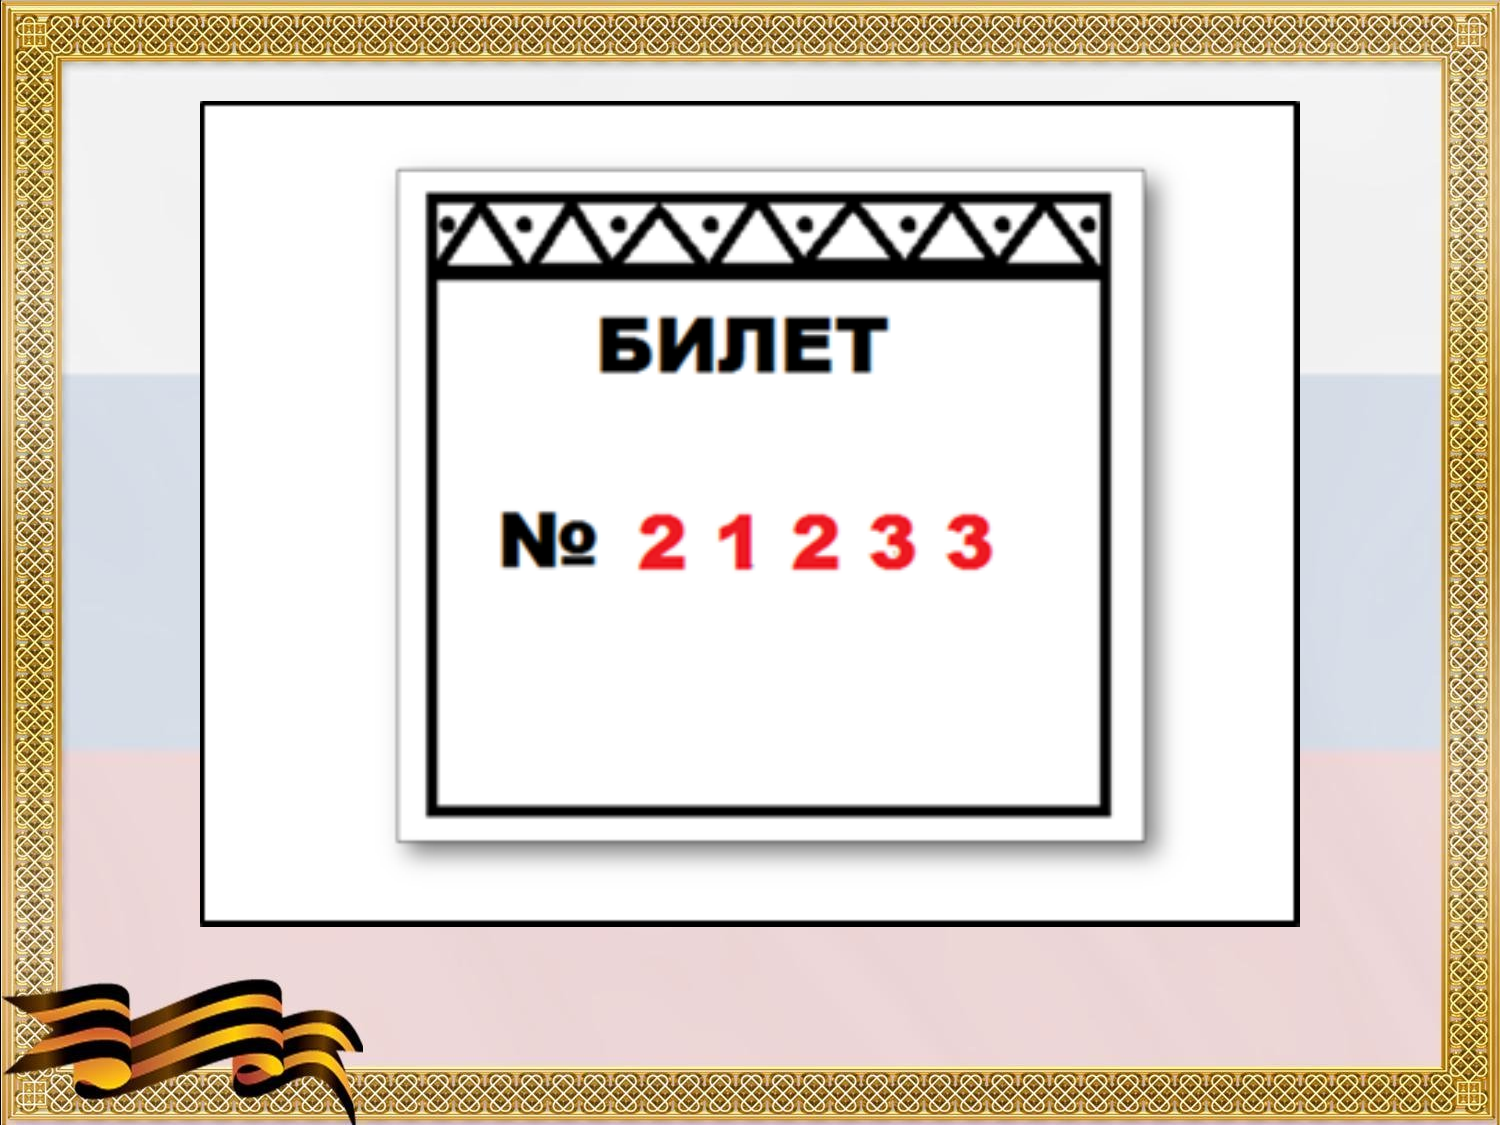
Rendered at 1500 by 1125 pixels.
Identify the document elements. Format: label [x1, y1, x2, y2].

picture [0, 0, 1500, 1125]
list [200, 101, 1300, 928]
